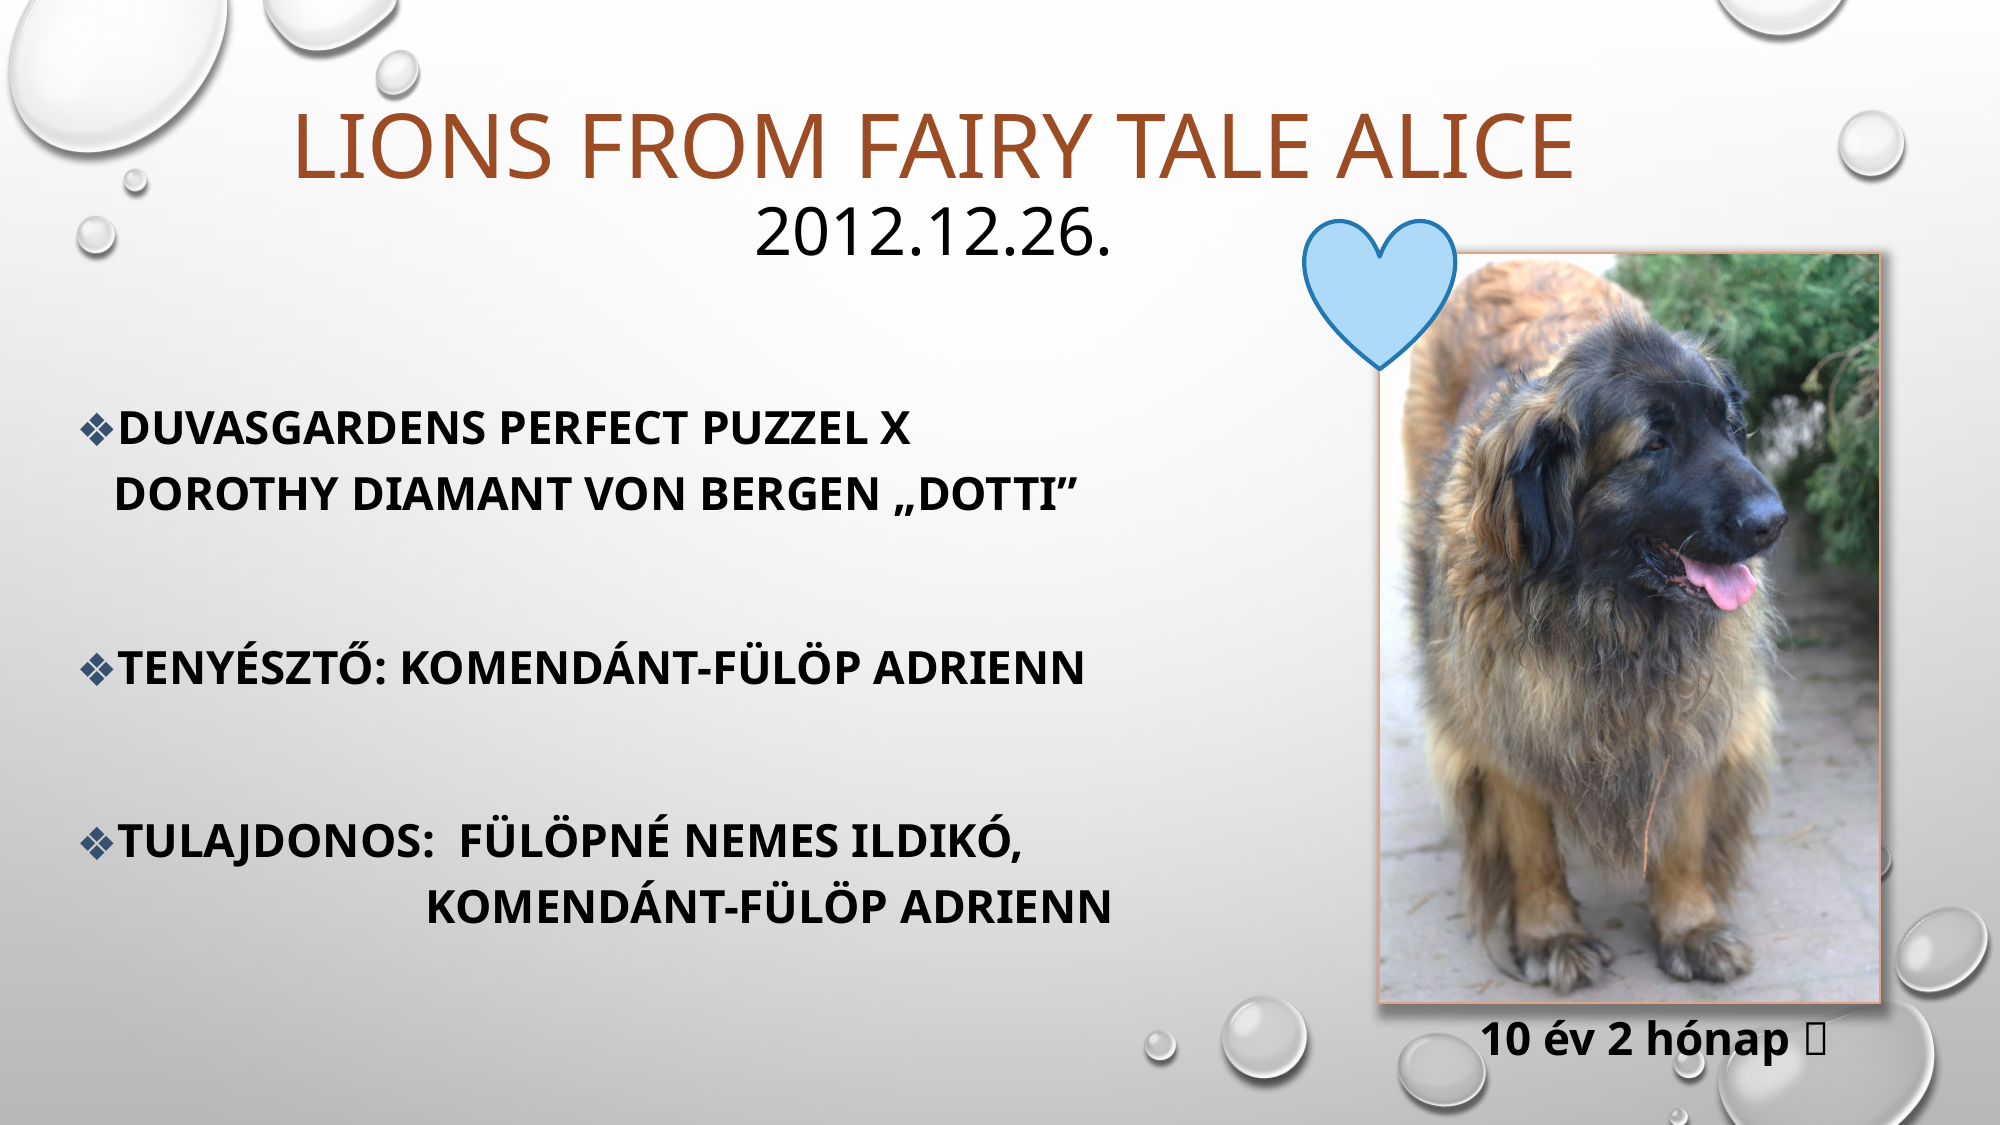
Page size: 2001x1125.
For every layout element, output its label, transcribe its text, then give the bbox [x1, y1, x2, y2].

list DUVASGARDENS PERFECT PUZZEL X DOROTHY DIAMANT VON BERGEN „DOTTI” TENYÉSZTŐ: KOMENDÁNT-FÜLÖP ADRIENN TULAJDONOS: FÜLÖPNÉ NEMES ILDIKÓ, KOMENDÁNT-FÜLÖP ADRIENN [61, 380, 1397, 1038]
text_box 10 év 2 hónap  [1430, 1027, 1879, 1073]
title LIONS FROM FAIRY TALE ALICE 2012.12.26. [134, 77, 1735, 294]
picture [0, 0, 2000, 1125]
text_box [1302, 218, 1457, 368]
